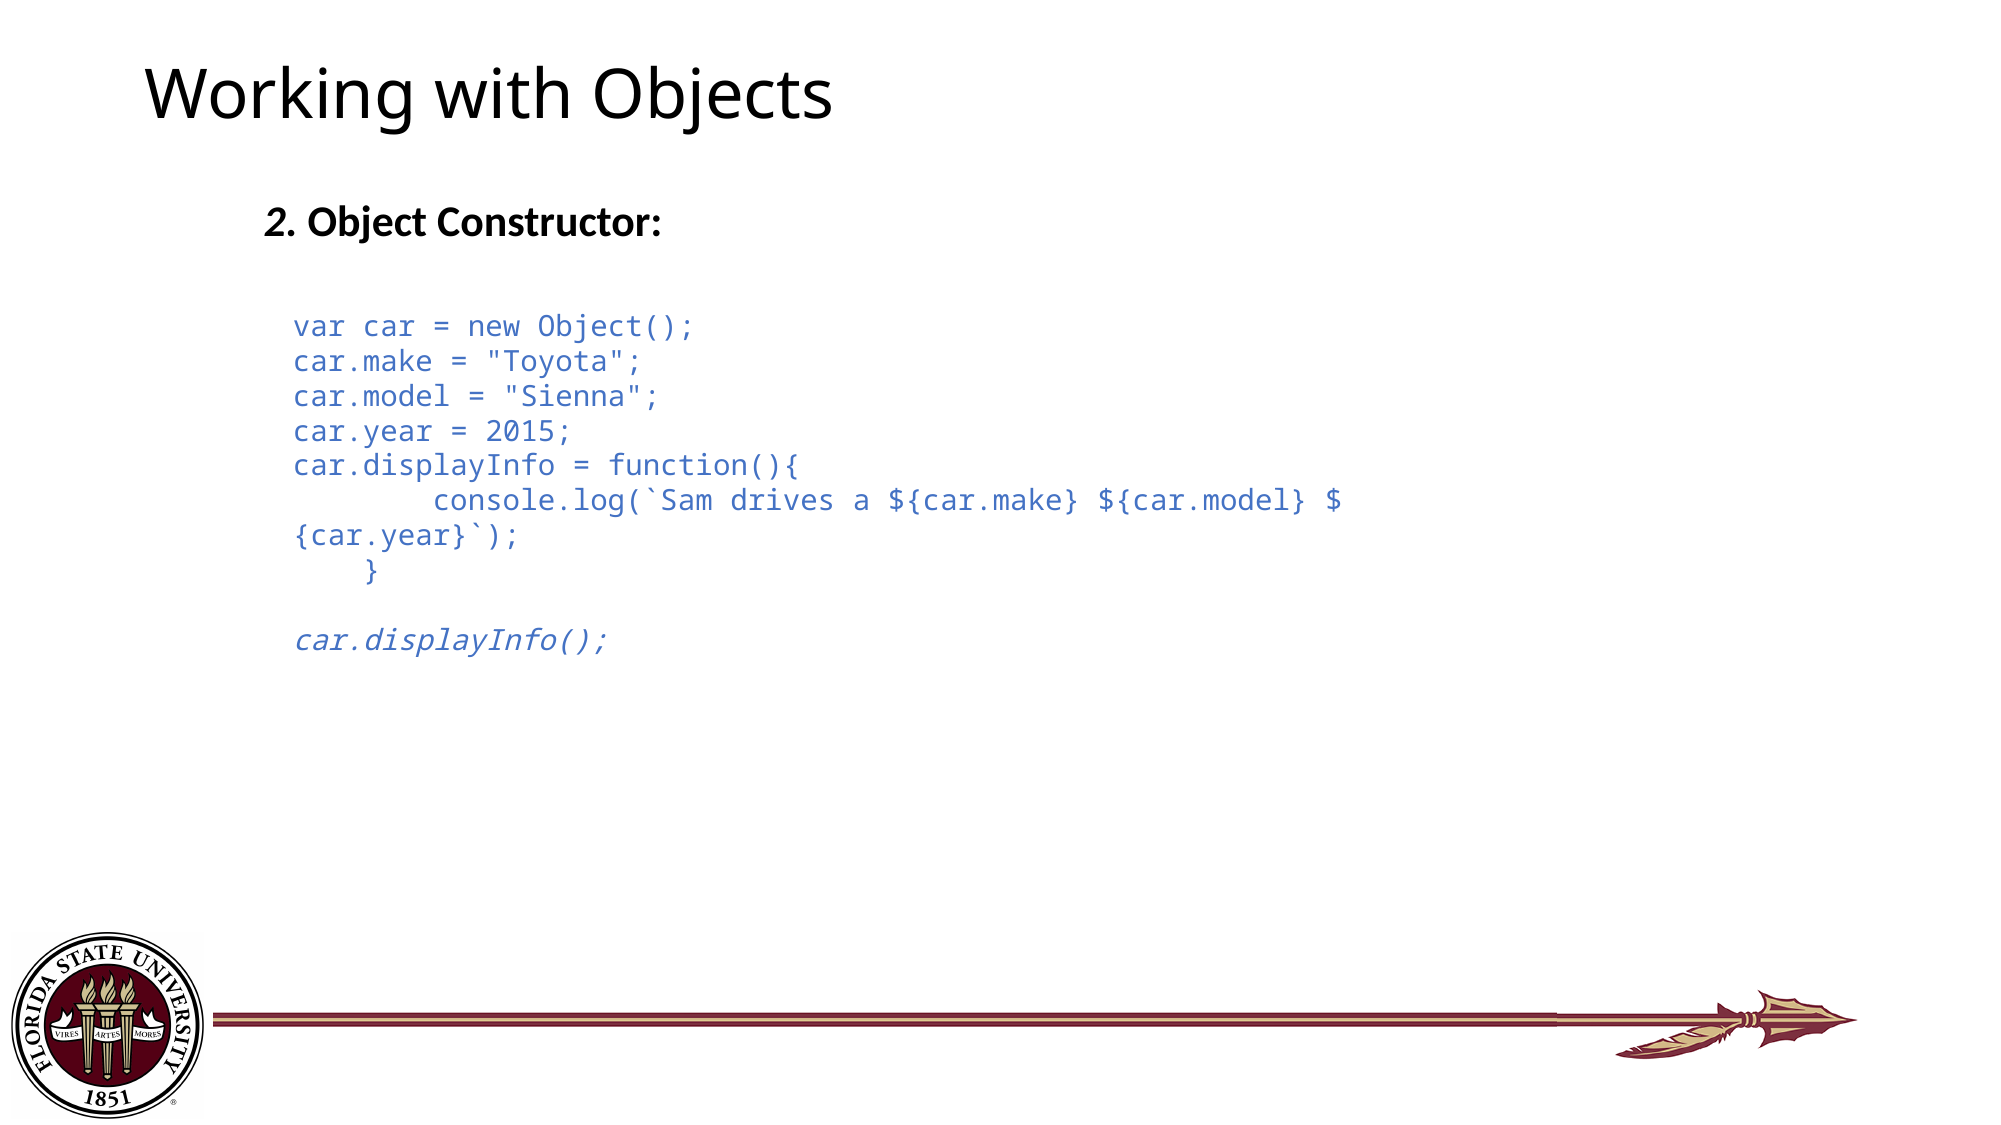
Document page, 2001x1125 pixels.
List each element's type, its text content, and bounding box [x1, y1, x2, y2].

list 2. Object Constructor: [199, 191, 1926, 987]
picture [11, 932, 204, 1119]
title Working with Objects [136, 37, 1863, 155]
text_box var car = new Object(); car.make = "Toyota"; car.model = "Sienna"; car.year = 2015; car.displayInfo = function(){ console.log(`Sam drives a ${car.make} ${car.model} ${car.year}`); } car.displayInfo(); [285, 299, 1571, 699]
picture [213, 987, 1863, 1125]
